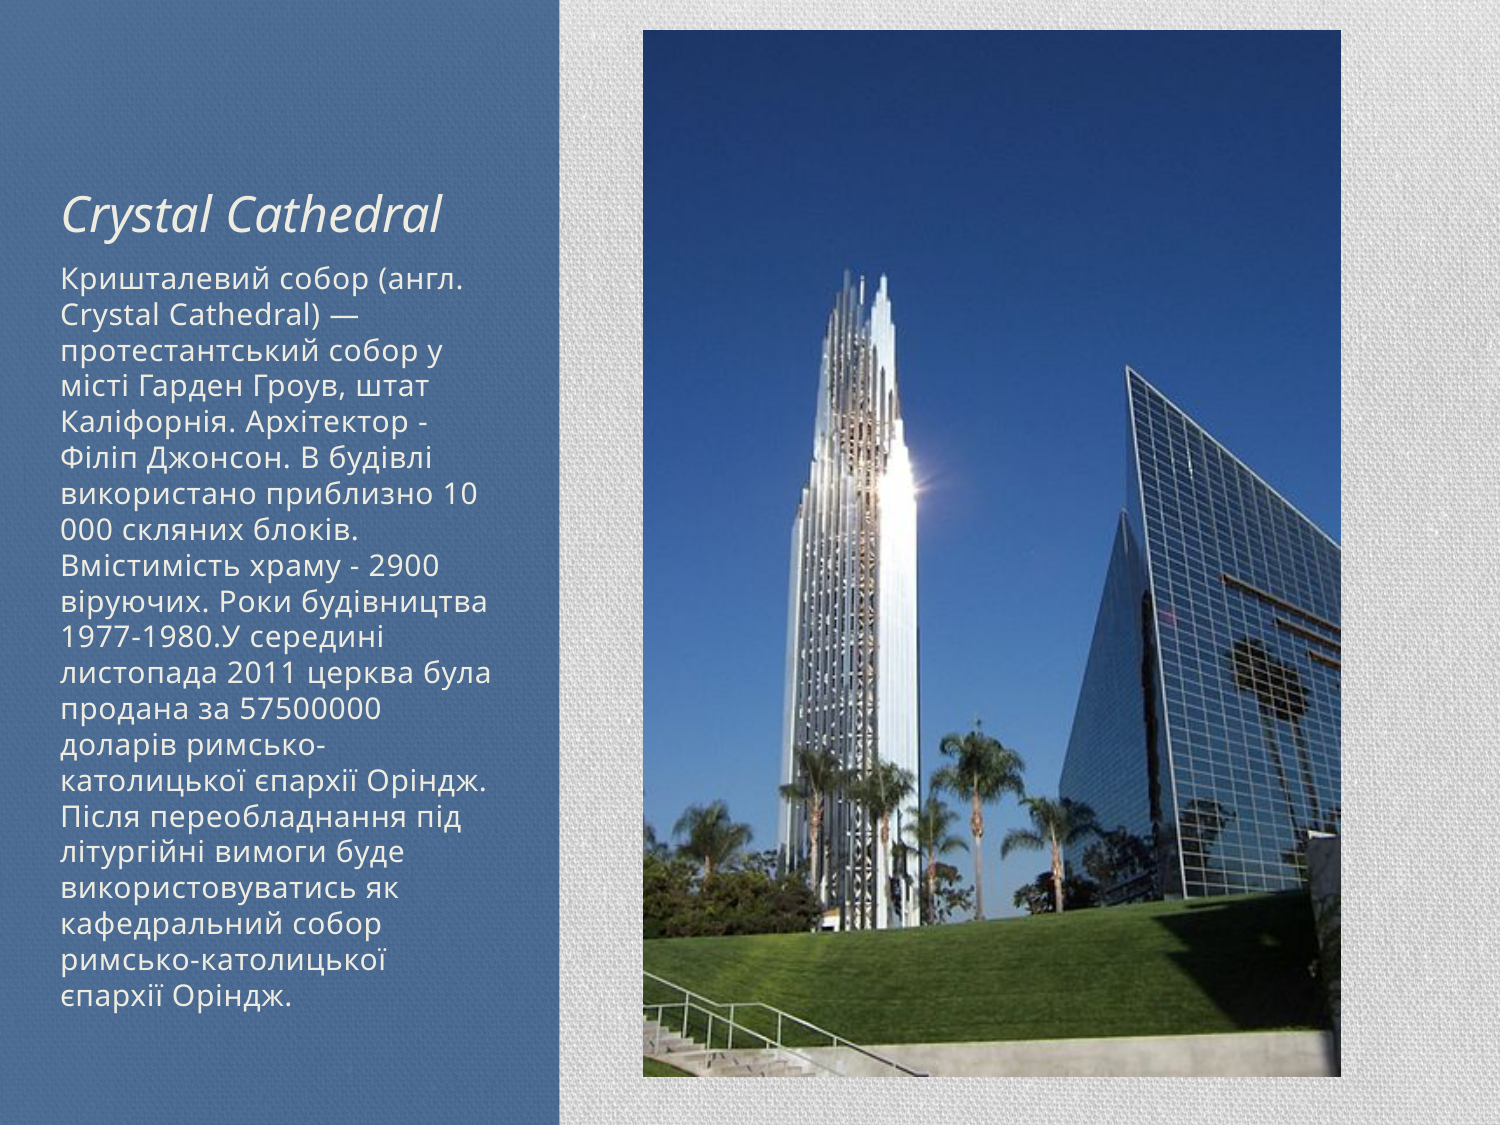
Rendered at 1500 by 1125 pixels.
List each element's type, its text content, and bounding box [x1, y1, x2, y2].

picture [559, 0, 1500, 1125]
title Crystal Cathedral [45, 37, 511, 250]
list Кришталевий собор (англ. Crystal Cathedral) — протестантський собор у місті Гарден Гроув, штат Каліфорнія. Архітектор - Філіп Джонсон. В будівлі використано приблизно 10 000 скляних блоків. Вмістимість храму - 2900 віруючих. Роки будівництва 1977-1980.У середині листопада 2011 церква була продана за 57500000 доларів римсько-католицької єпархії Оріндж. Після переобладнання під літургійні вимоги буде використовуватись як кафедральний собор римсько-католицької єпархії Оріндж. [45, 251, 510, 1025]
